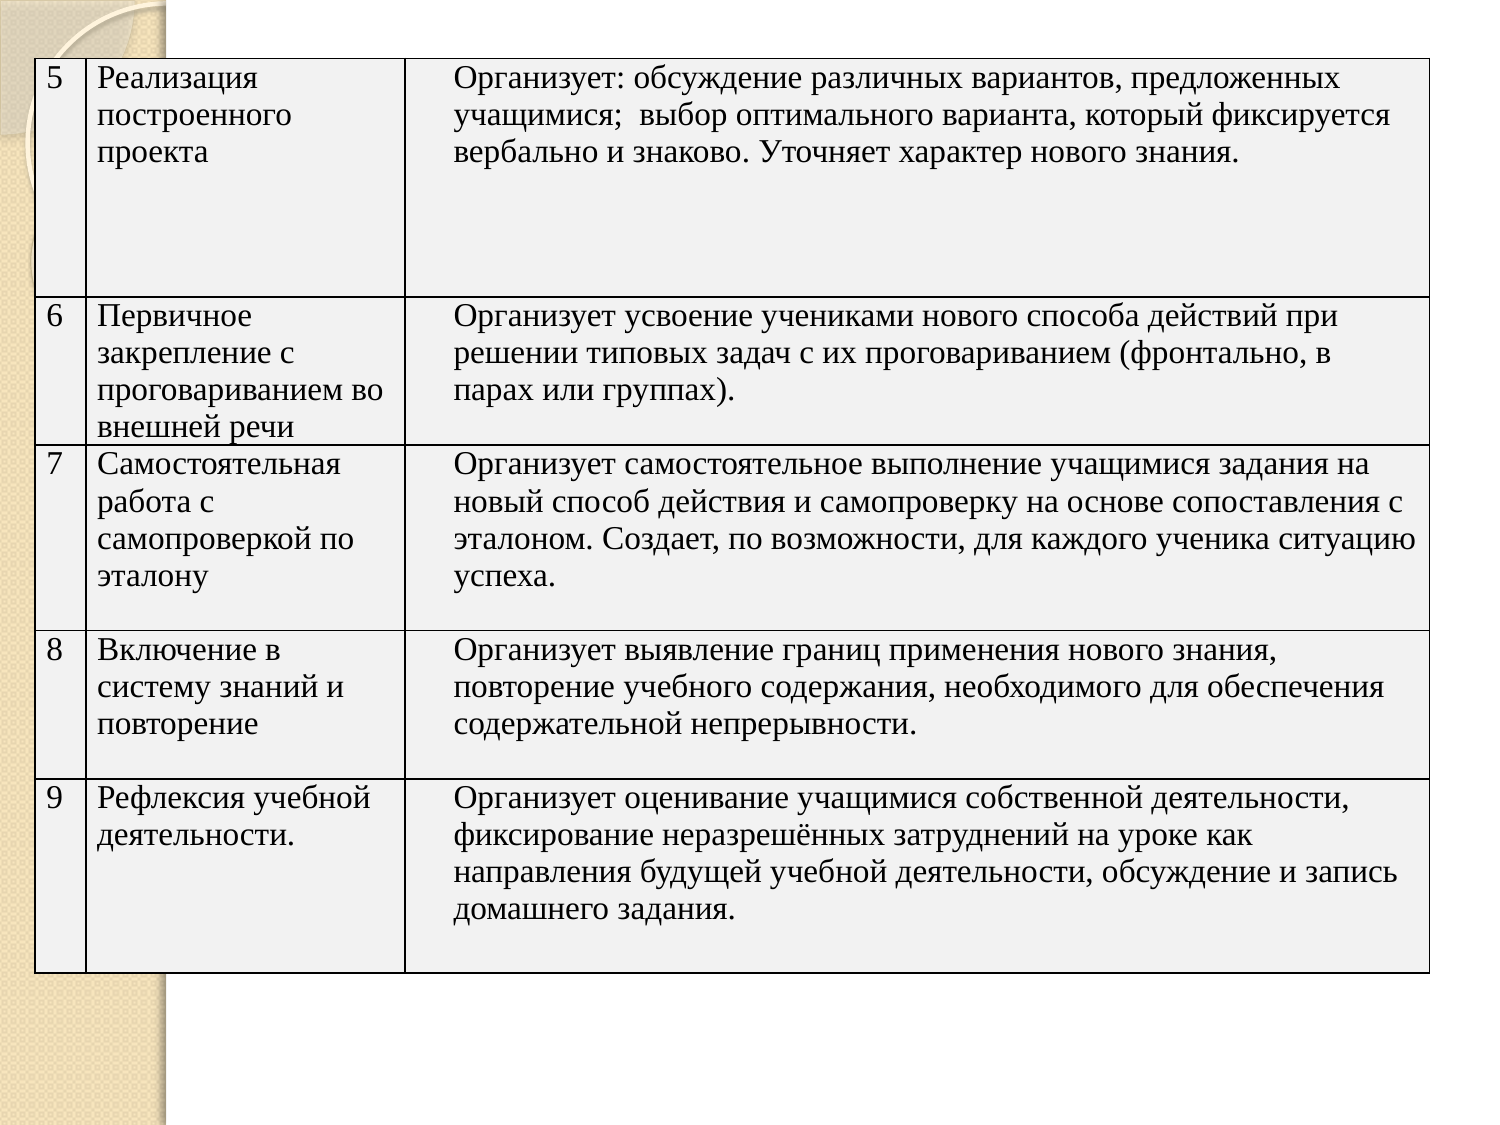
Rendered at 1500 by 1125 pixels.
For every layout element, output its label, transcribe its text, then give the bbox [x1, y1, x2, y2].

table_cell Рефлексия учебной деятельности. [87, 780, 404, 972]
table_cell Включение в систему знаний и повторение [87, 631, 404, 778]
table_header Организует: обсуждение различных вариантов, предложенных учащимися; выбор оптимального варианта, который фиксируется вербально и знаково. Уточняет характер нового знания. [406, 59, 1429, 296]
table_cell Организует усвоение учениками нового способа действий при решении типовых задач с их проговариванием (фронтально, в парах или группах). [406, 298, 1429, 444]
table_cell Организует выявление границ применения нового знания, повторение учебного содержания, необходимого для обеспечения содержательной непрерывности. [406, 631, 1429, 778]
table_cell 7 [36, 446, 85, 630]
table_cell 8 [36, 631, 85, 778]
table_cell 6 [36, 298, 85, 444]
table_header 5 [36, 59, 85, 296]
table_cell Самостоятельная работа с самопроверкой по эталону [87, 446, 404, 630]
table_cell Первичное закрепление с проговариванием во внешней речи [87, 298, 404, 444]
table_header Реализация построенного проекта [87, 59, 404, 296]
table_cell 9 [36, 780, 85, 972]
table_cell Организует самостоятельное выполнение учащимися задания на новый способ действия и самопроверку на основе сопоставления с эталоном. Создает, по возможности, для каждого ученика ситуацию успеха. [406, 446, 1429, 630]
table_cell Организует оценивание учащимися собственной деятельности, фиксирование неразрешённых затруднений на уроке как направления будущей учебной деятельности, обсуждение и запись домашнего задания. [406, 780, 1429, 972]
